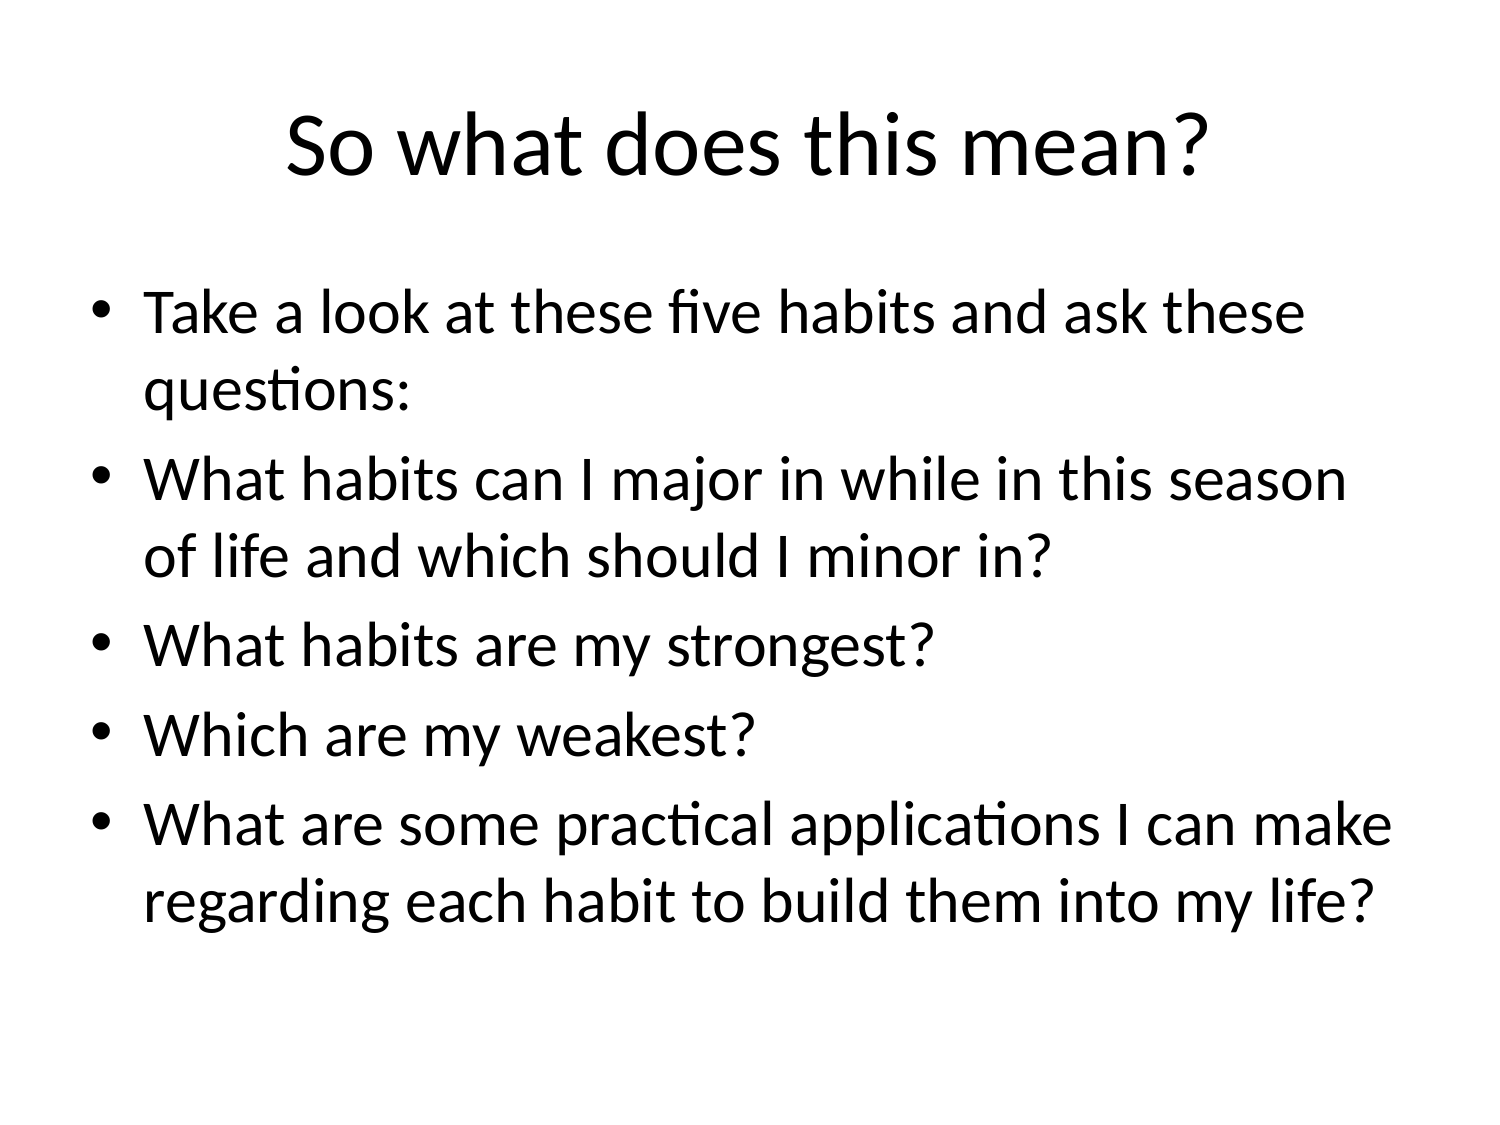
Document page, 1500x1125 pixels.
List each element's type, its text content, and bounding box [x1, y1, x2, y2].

title So what does this mean? [74, 44, 1426, 233]
list Take a look at these five habits and ask these questions: What habits can I major in while in this season of life and which should I minor in? What habits are my strongest? Which are my weakest? What are some practical applications I can make regarding each habit to build them into my life? [74, 262, 1426, 1006]
